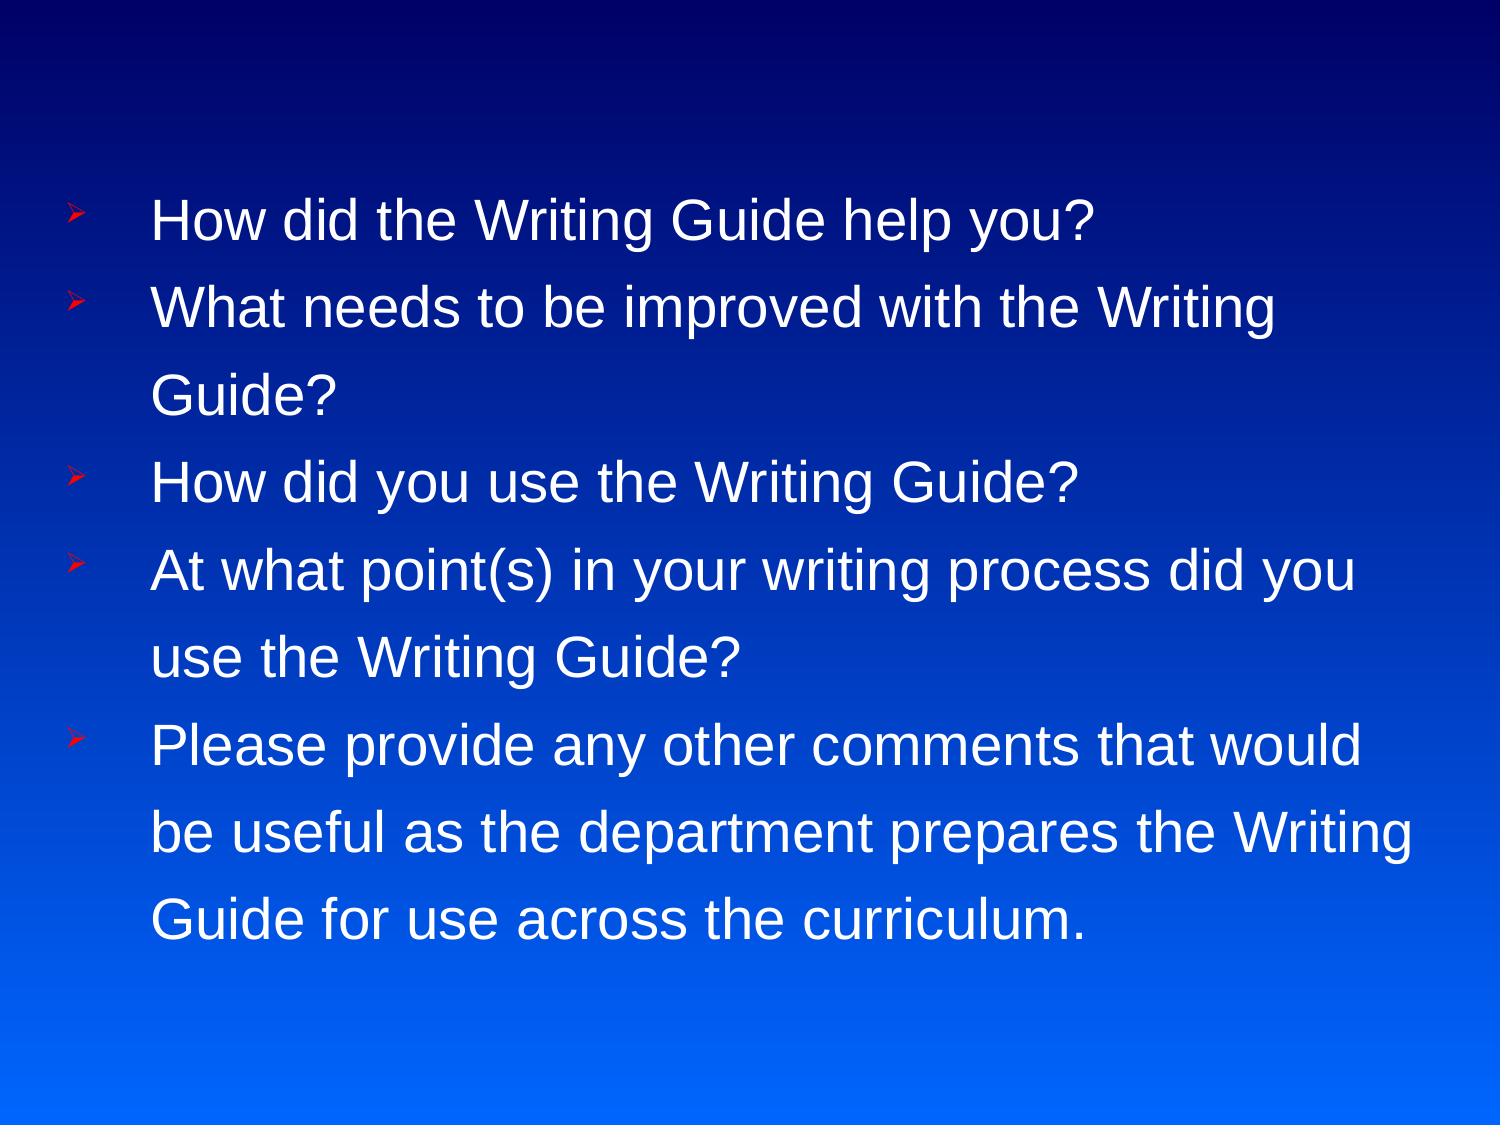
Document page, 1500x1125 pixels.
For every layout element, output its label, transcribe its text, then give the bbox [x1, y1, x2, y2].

text_box How did the Writing Guide help you? What needs to be improved with the Writing Guide? How did you use the Writing Guide? At what point(s) in your writing process did you use the Writing Guide? Please provide any other comments that would be useful as the department prepares the Writing Guide for use across the curriculum. [50, 156, 1455, 960]
